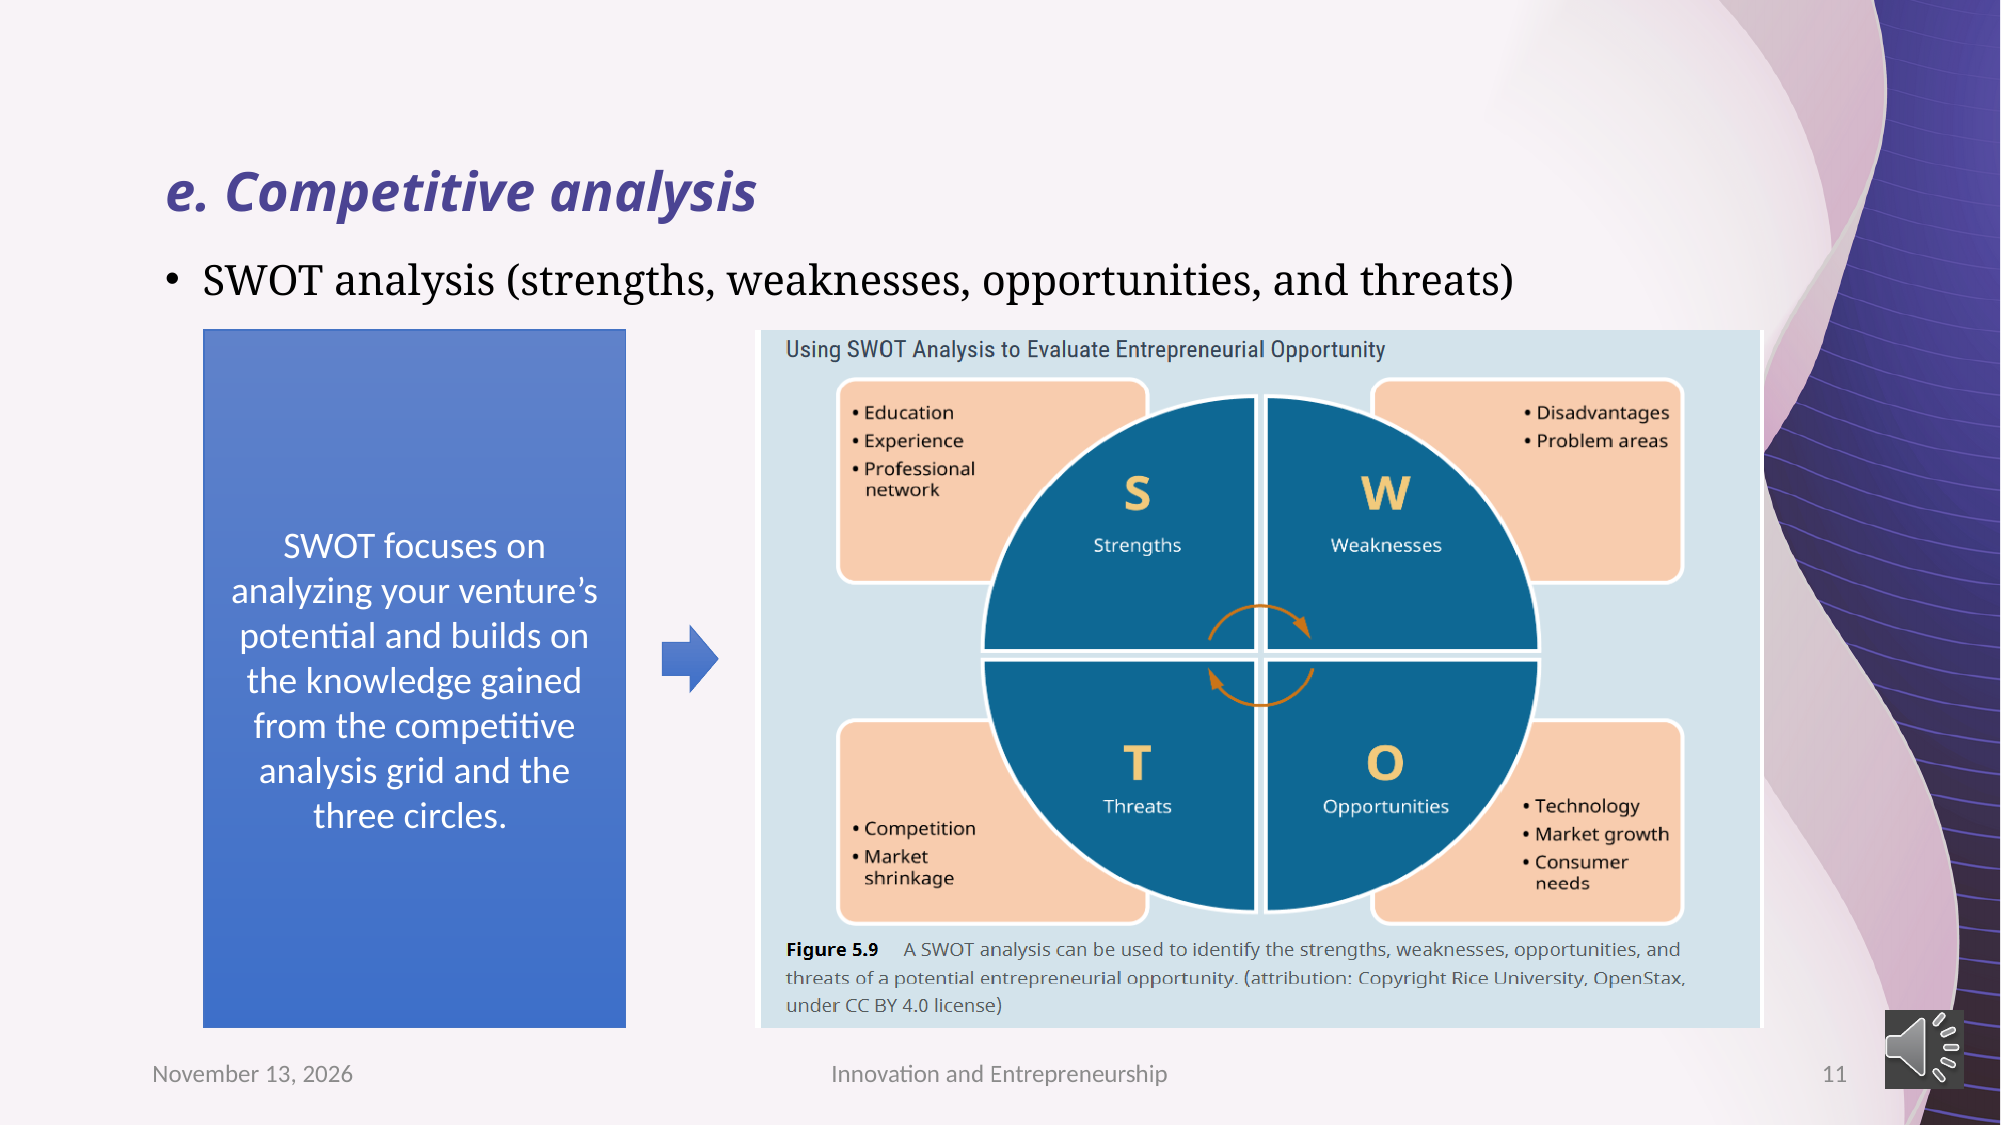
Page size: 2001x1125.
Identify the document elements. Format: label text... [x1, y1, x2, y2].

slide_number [137, 1042, 588, 1103]
list e. Competitive analysis SWOT analysis (strengths, weaknesses, opportunities, and threats) [150, 157, 1764, 1047]
slide_number 11 [1412, 1042, 1863, 1103]
picture [755, 0, 2001, 1125]
text_box [661, 624, 719, 694]
footer Innovation and Entrepreneurship [662, 1042, 1338, 1103]
text_box SWOT focuses on analyzing your venture’s potential and builds on the knowledge gained from the competitive analysis grid and the three circles. [203, 329, 626, 1028]
